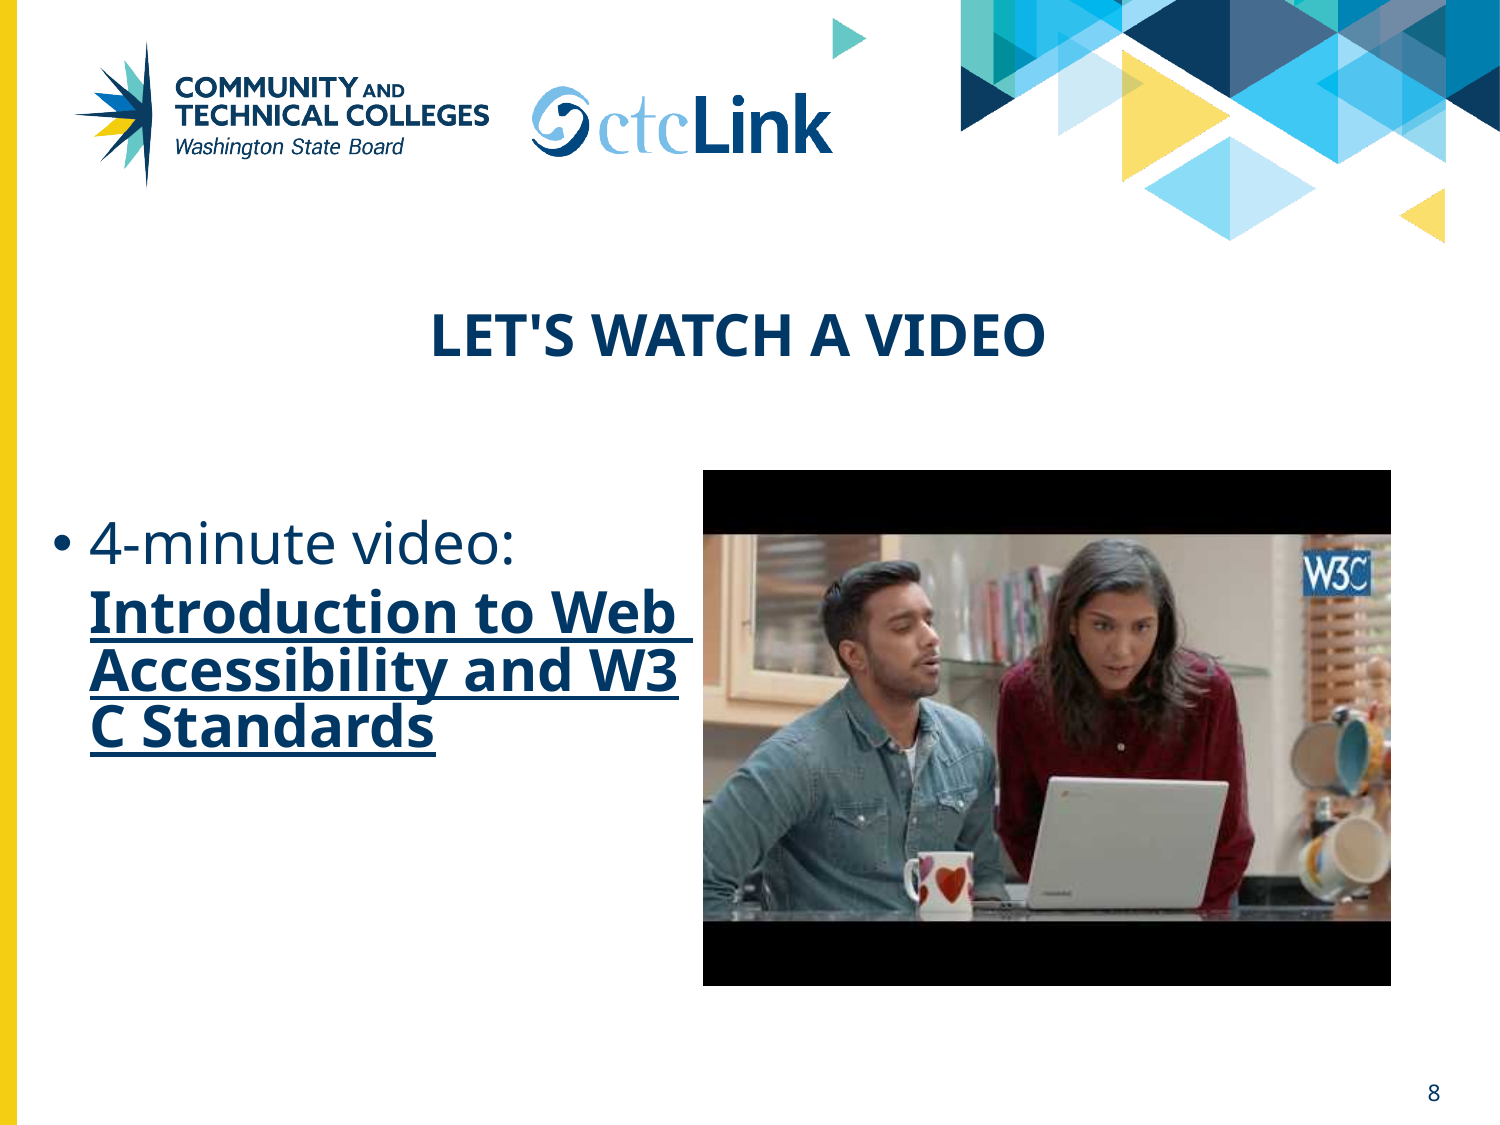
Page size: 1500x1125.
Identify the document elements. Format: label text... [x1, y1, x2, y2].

title Let's Watch a video [351, 298, 1127, 416]
list 4-minute video: Introduction to Web Accessibility and W3C Standards [37, 415, 728, 805]
slide_number 8 [1380, 1071, 1456, 1103]
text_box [703, 469, 1392, 987]
picture [17, 0, 1500, 243]
